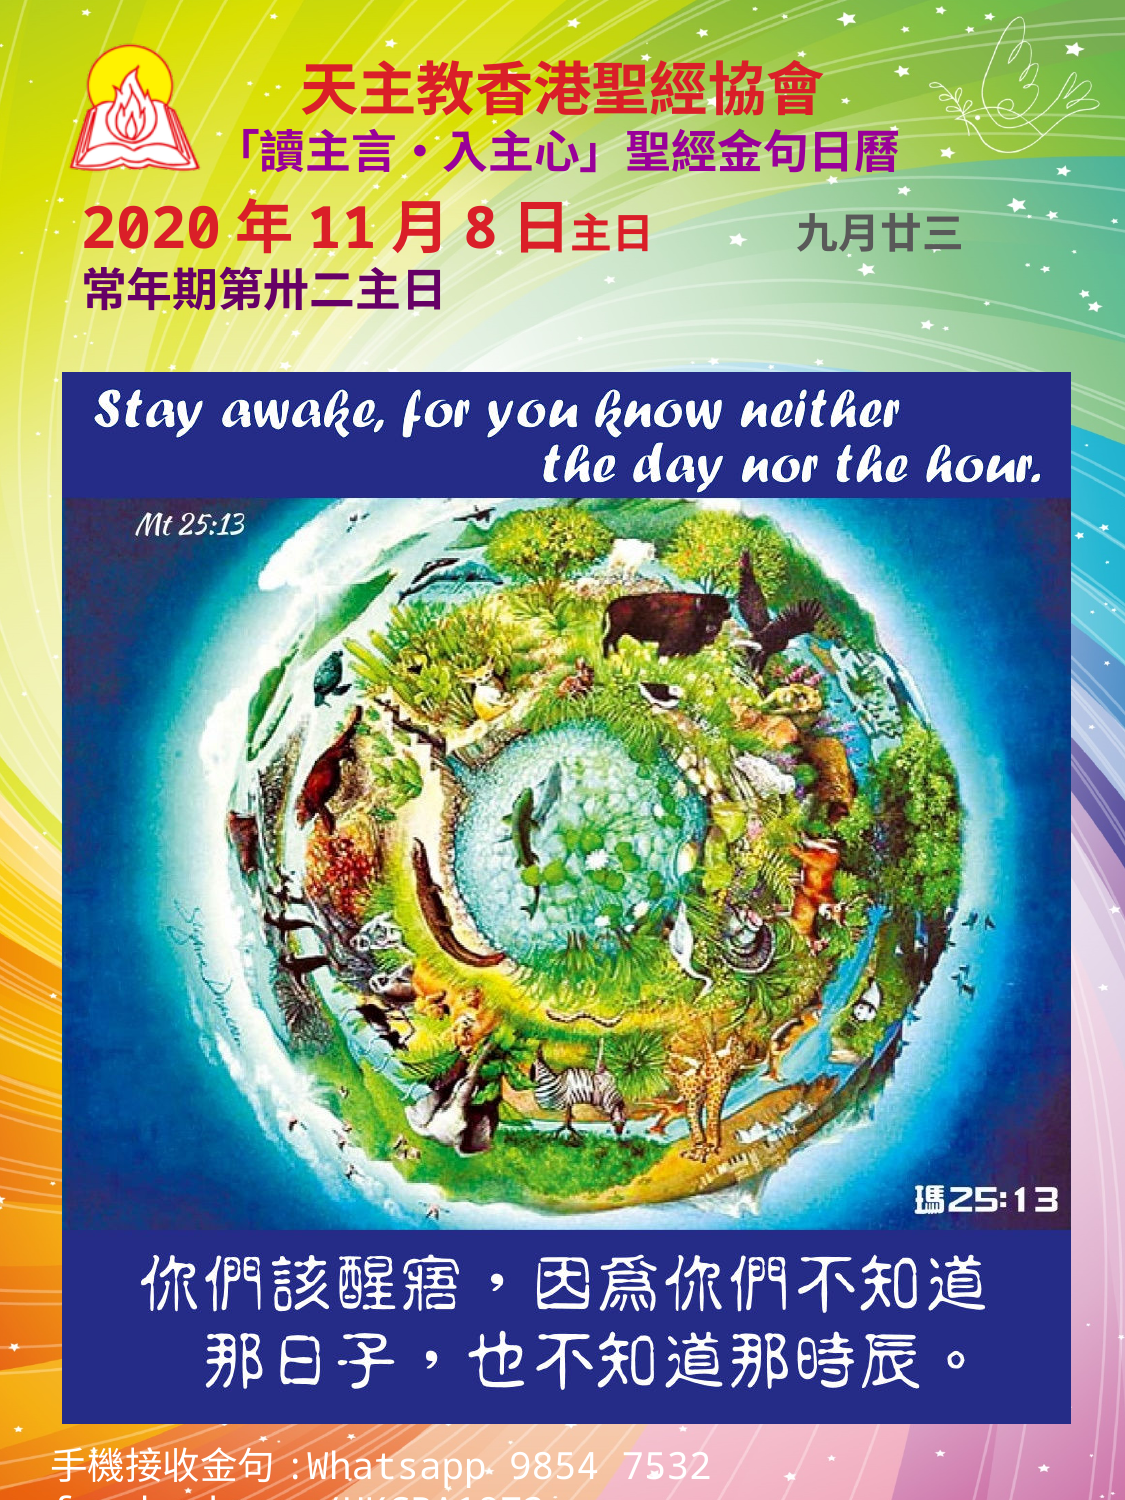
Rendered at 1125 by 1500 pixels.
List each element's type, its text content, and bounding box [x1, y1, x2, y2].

text_box 2020年11月8日主日 九月廿三 常年期第卅二主日 [66, 183, 1047, 325]
picture [0, 0, 1125, 1500]
text_box 天主教香港聖經協會 「讀主言‧入主心」聖經金句日曆 [211, 45, 941, 183]
text_box 手機接收金句:Whatsapp 9854 7532 facebook.com/HKCBA1973 [35, 1435, 1106, 1500]
